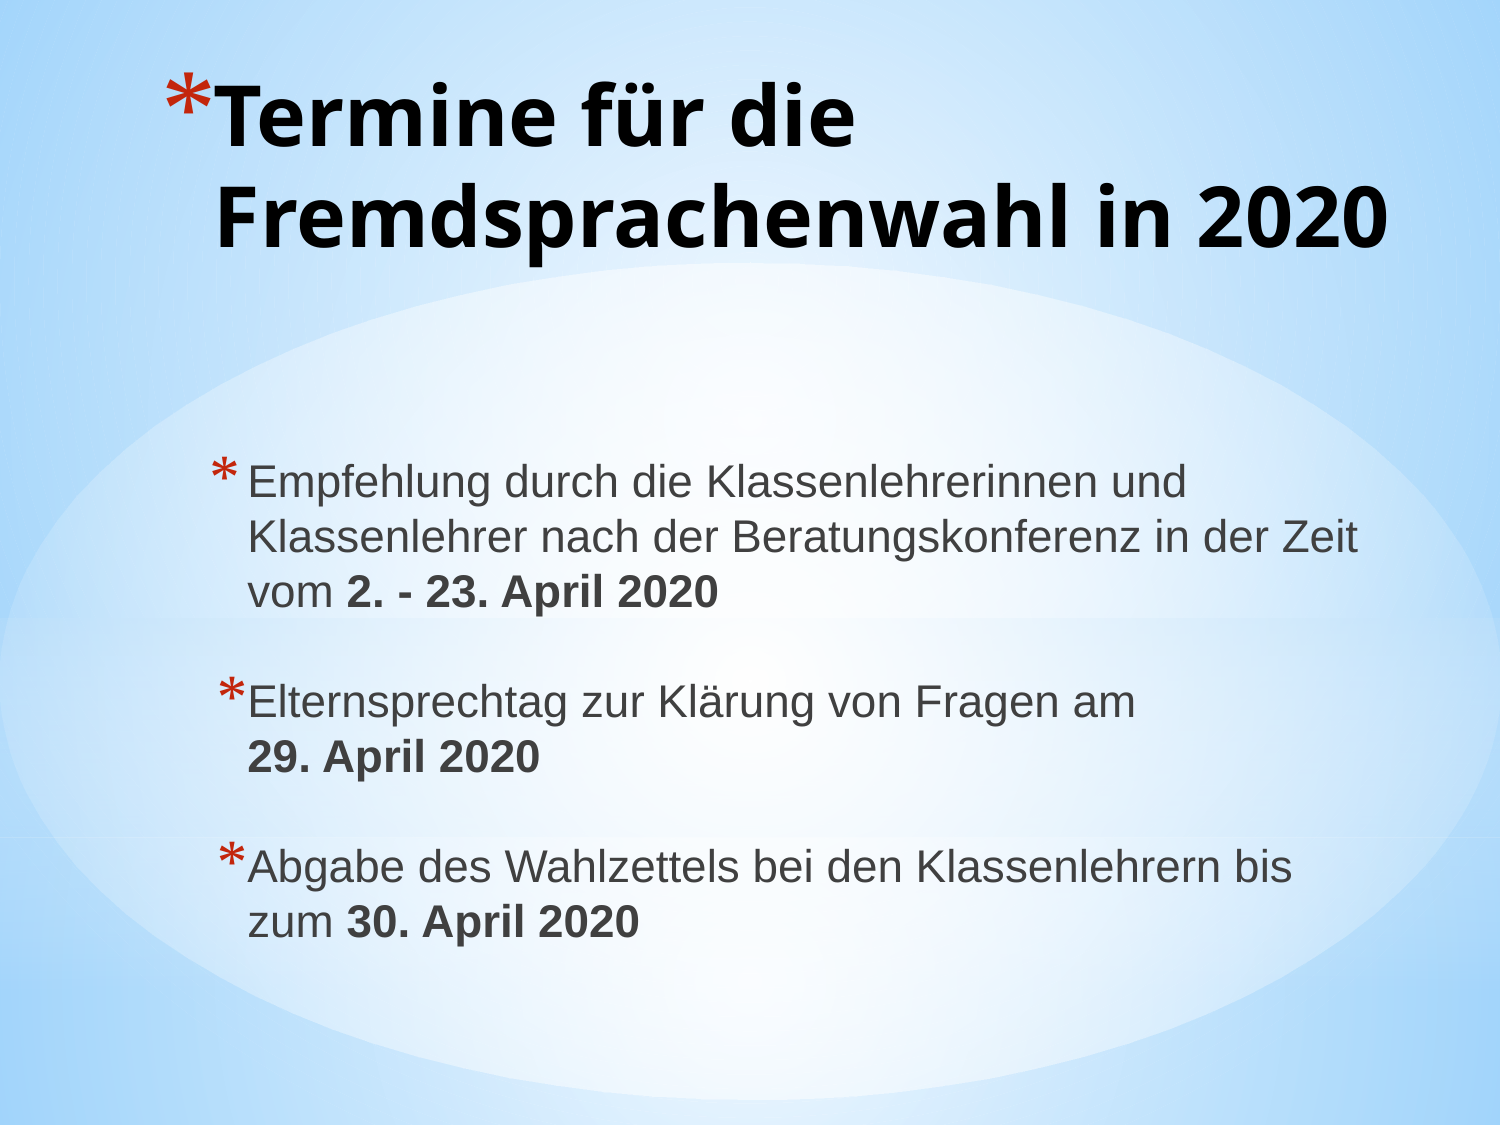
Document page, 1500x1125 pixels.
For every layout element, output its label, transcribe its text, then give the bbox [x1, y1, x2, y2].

title Termine für die Fremdsprachenwahl in 2020 [147, 54, 1447, 362]
list Empfehlung durch die Klassenlehrerinnen und Klassenlehrer nach der Beratungskonferenz in der Zeit vom 2. - 23. April 2020 Elternsprechtag zur Klärung von Fragen am 29. April 2020 Abgabe des Wahlzettels bei den Klassenlehrern bis zum 30. April 2020 [194, 444, 1400, 1015]
